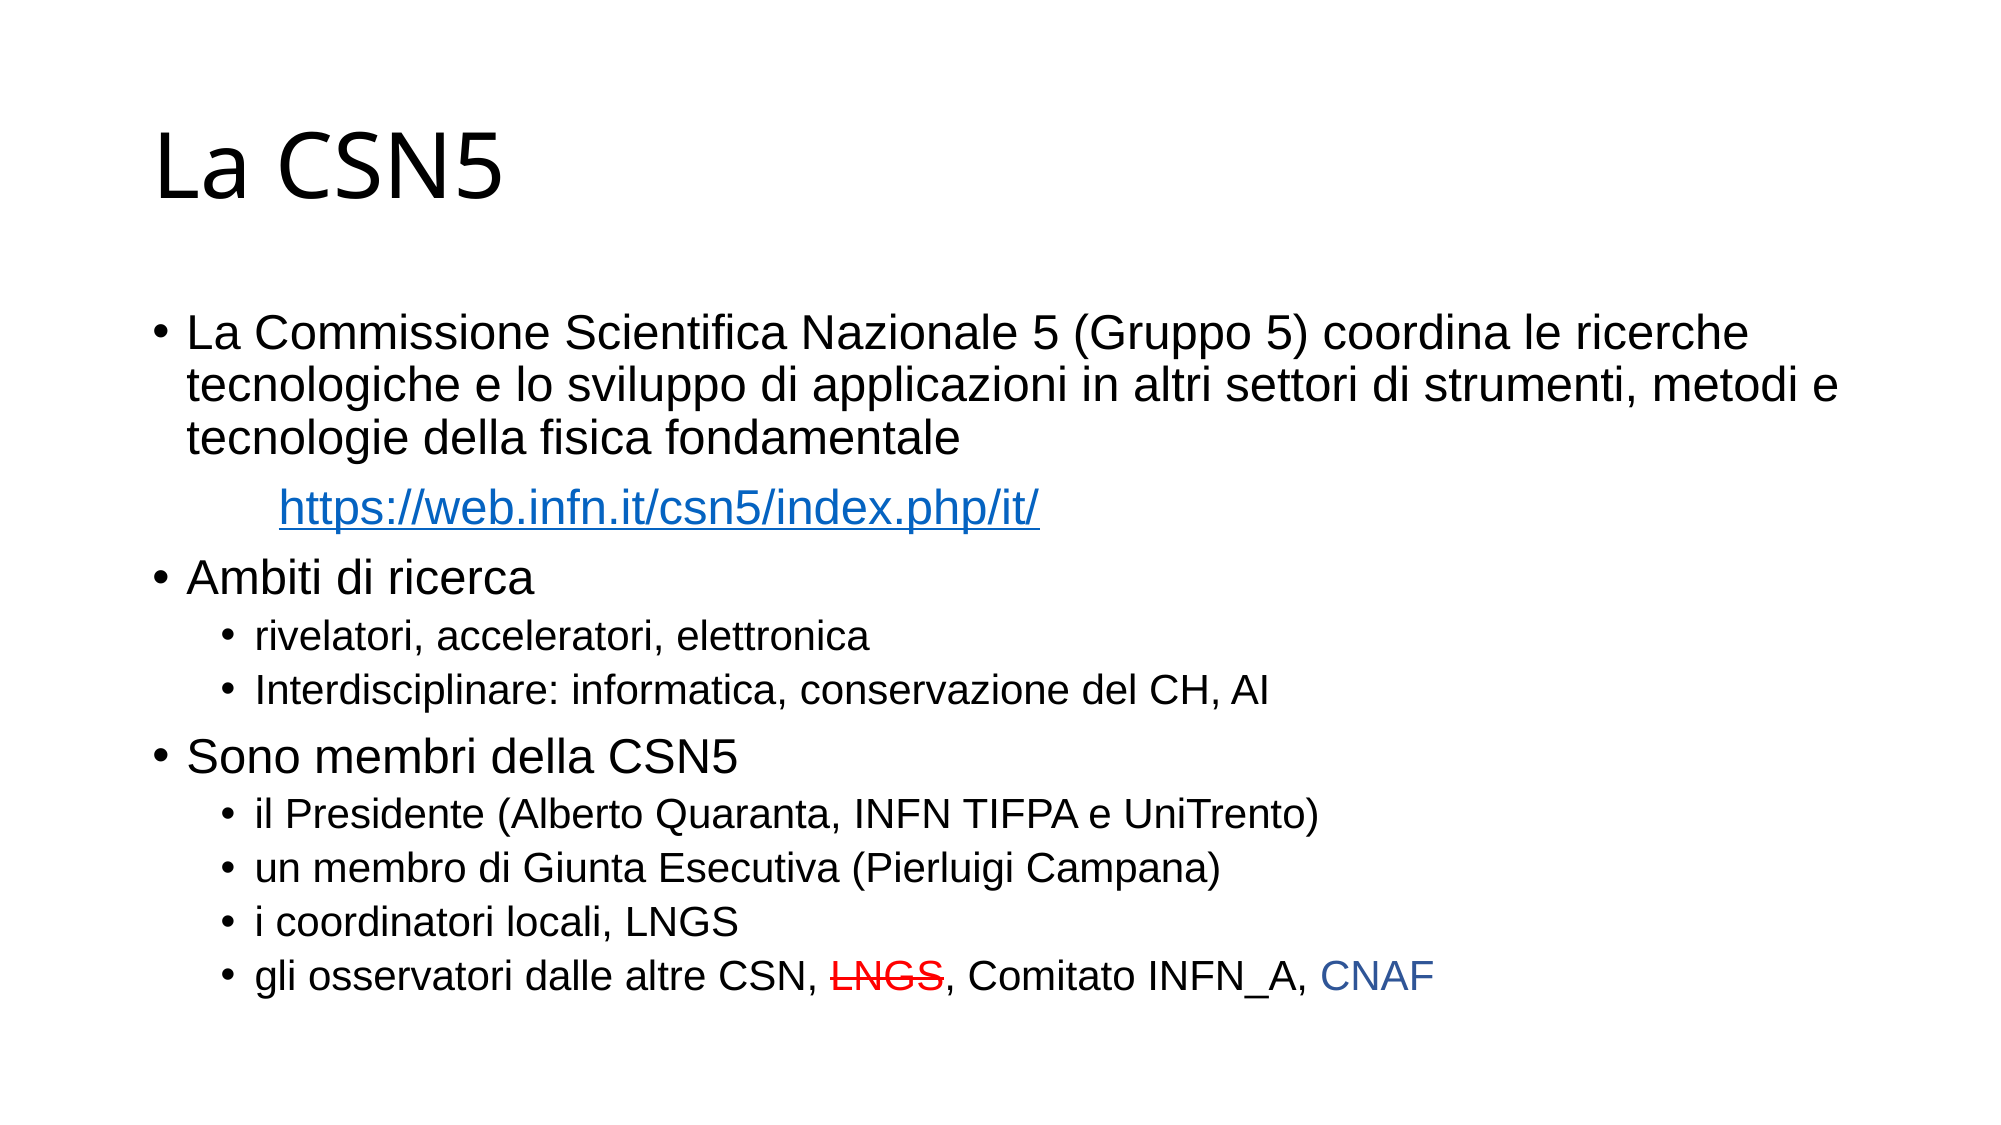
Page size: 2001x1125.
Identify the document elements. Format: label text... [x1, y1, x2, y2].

title La CSN5 [137, 59, 1863, 278]
list La Commissione Scientifica Nazionale 5 (Gruppo 5) coordina le ricerche tecnologiche e lo sviluppo di applicazioni in altri settori di strumenti, metodi e tecnologie della fisica fondamentale https://web.infn.it/csn5/index.php/it/ Ambiti di ricerca rivelatori, acceleratori, elettronica Interdisciplinare: informatica, conservazione del CH, AI Sono membri della CSN5 il Presidente (Alberto Quaranta, INFN TIFPA e UniTrento) un membro di Giunta Esecutiva (Pierluigi Campana) i coordinatori locali, LNGS gli osservatori dalle altre CSN, LNGS, Comitato INFN_A, CNAF [137, 299, 1863, 1014]
